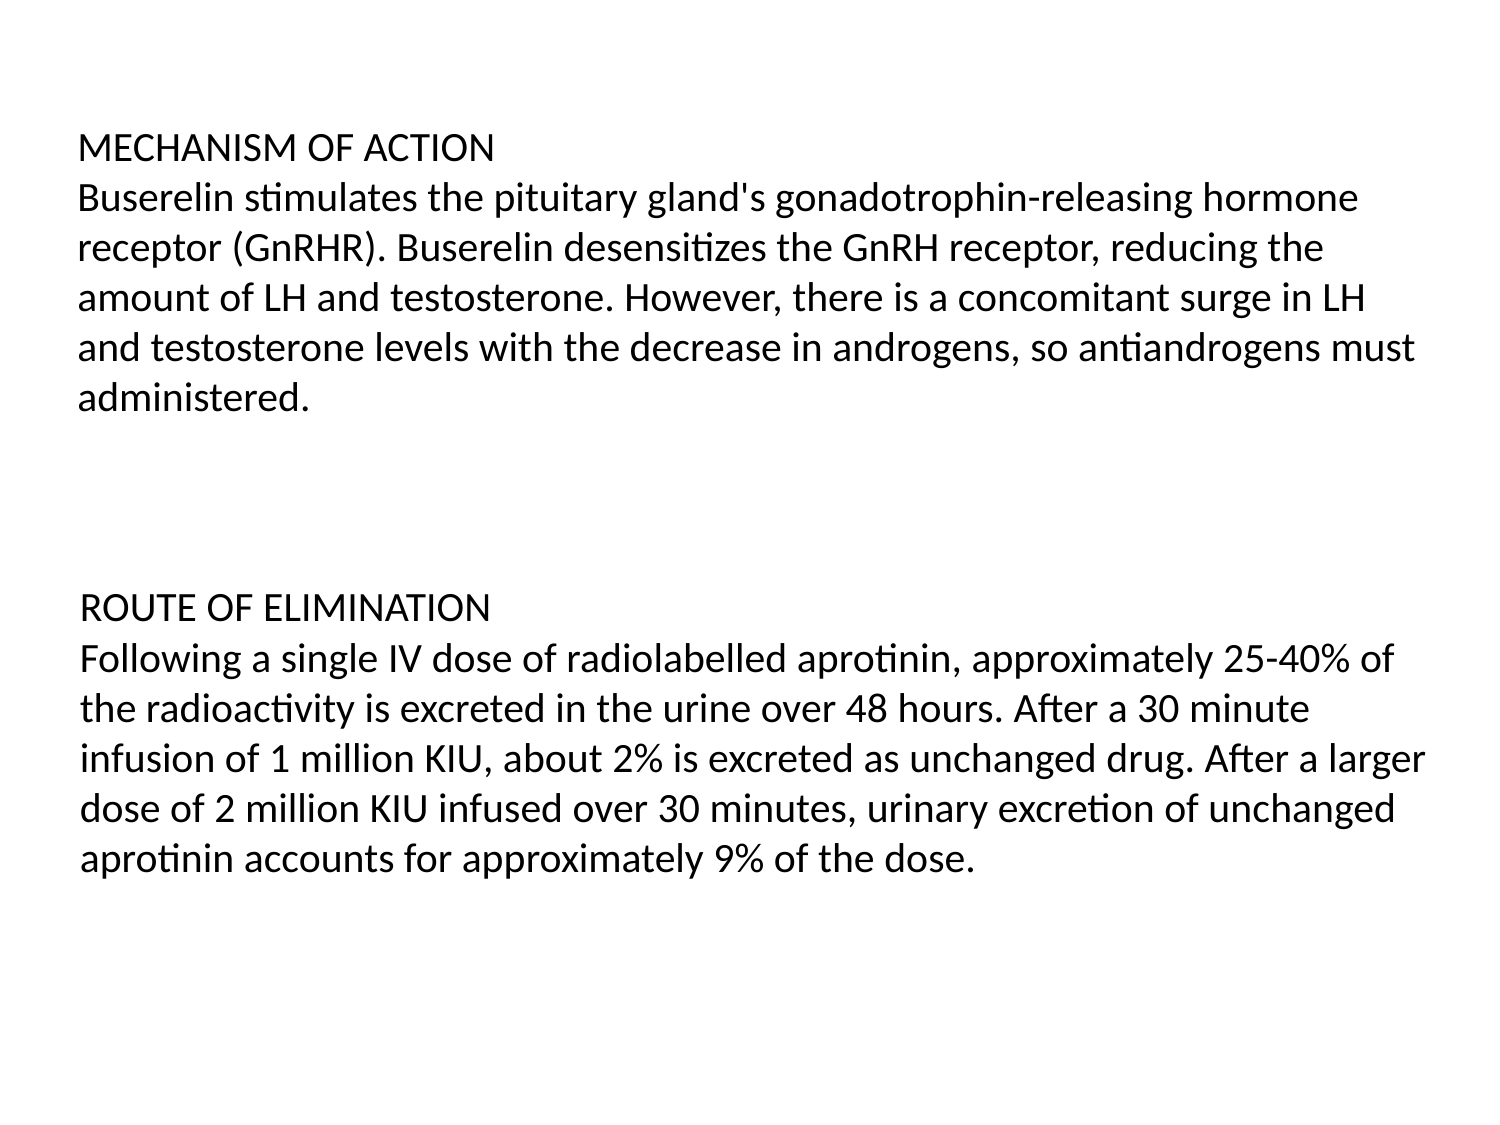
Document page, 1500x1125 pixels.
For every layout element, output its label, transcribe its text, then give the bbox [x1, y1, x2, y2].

text_box ROUTE OF ELIMINATION Following a single IV dose of radiolabelled aprotinin, approximately 25-40% of the radioactivity is excreted in the urine over 48 hours. After a 30 minute infusion of 1 million KIU, about 2% is excreted as unchanged drug. After a larger dose of 2 million KIU infused over 30 minutes, urinary excretion of unchanged aprotinin accounts for approximately 9% of the dose. [65, 572, 1450, 888]
text_box MECHANISM OF ACTION Buserelin stimulates the pituitary gland's gonadotrophin-releasing hormone receptor (GnRHR). Buserelin desensitizes the GnRH receptor, reducing the amount of LH and testosterone. However, there is a concomitant surge in LH and testosterone levels with the decrease in androgens, so antiandrogens must administered. [62, 112, 1450, 428]
